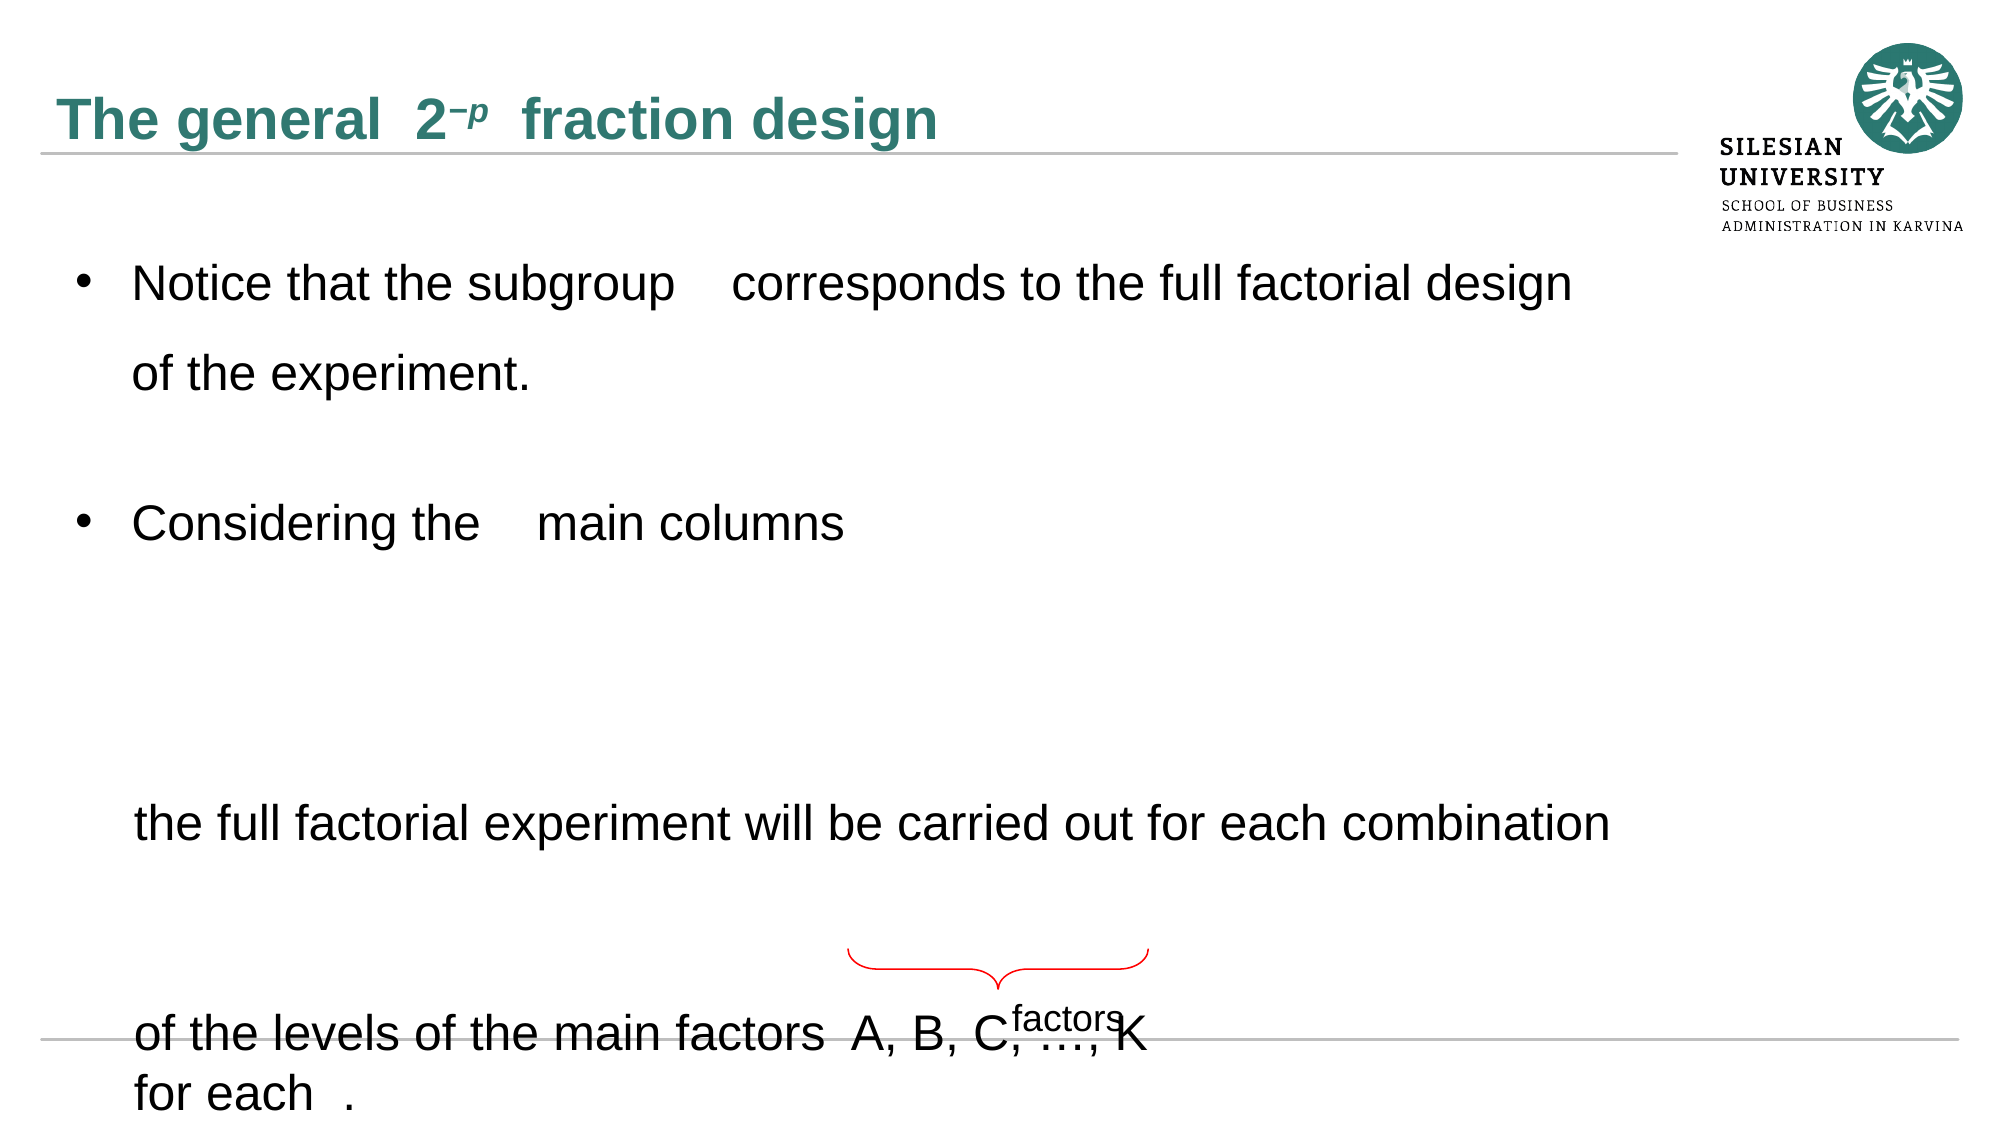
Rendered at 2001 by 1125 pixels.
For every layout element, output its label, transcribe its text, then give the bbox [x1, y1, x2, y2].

text_box [847, 948, 1149, 990]
picture [1720, 43, 1963, 231]
title The general 2−p fraction design [41, 73, 1636, 150]
